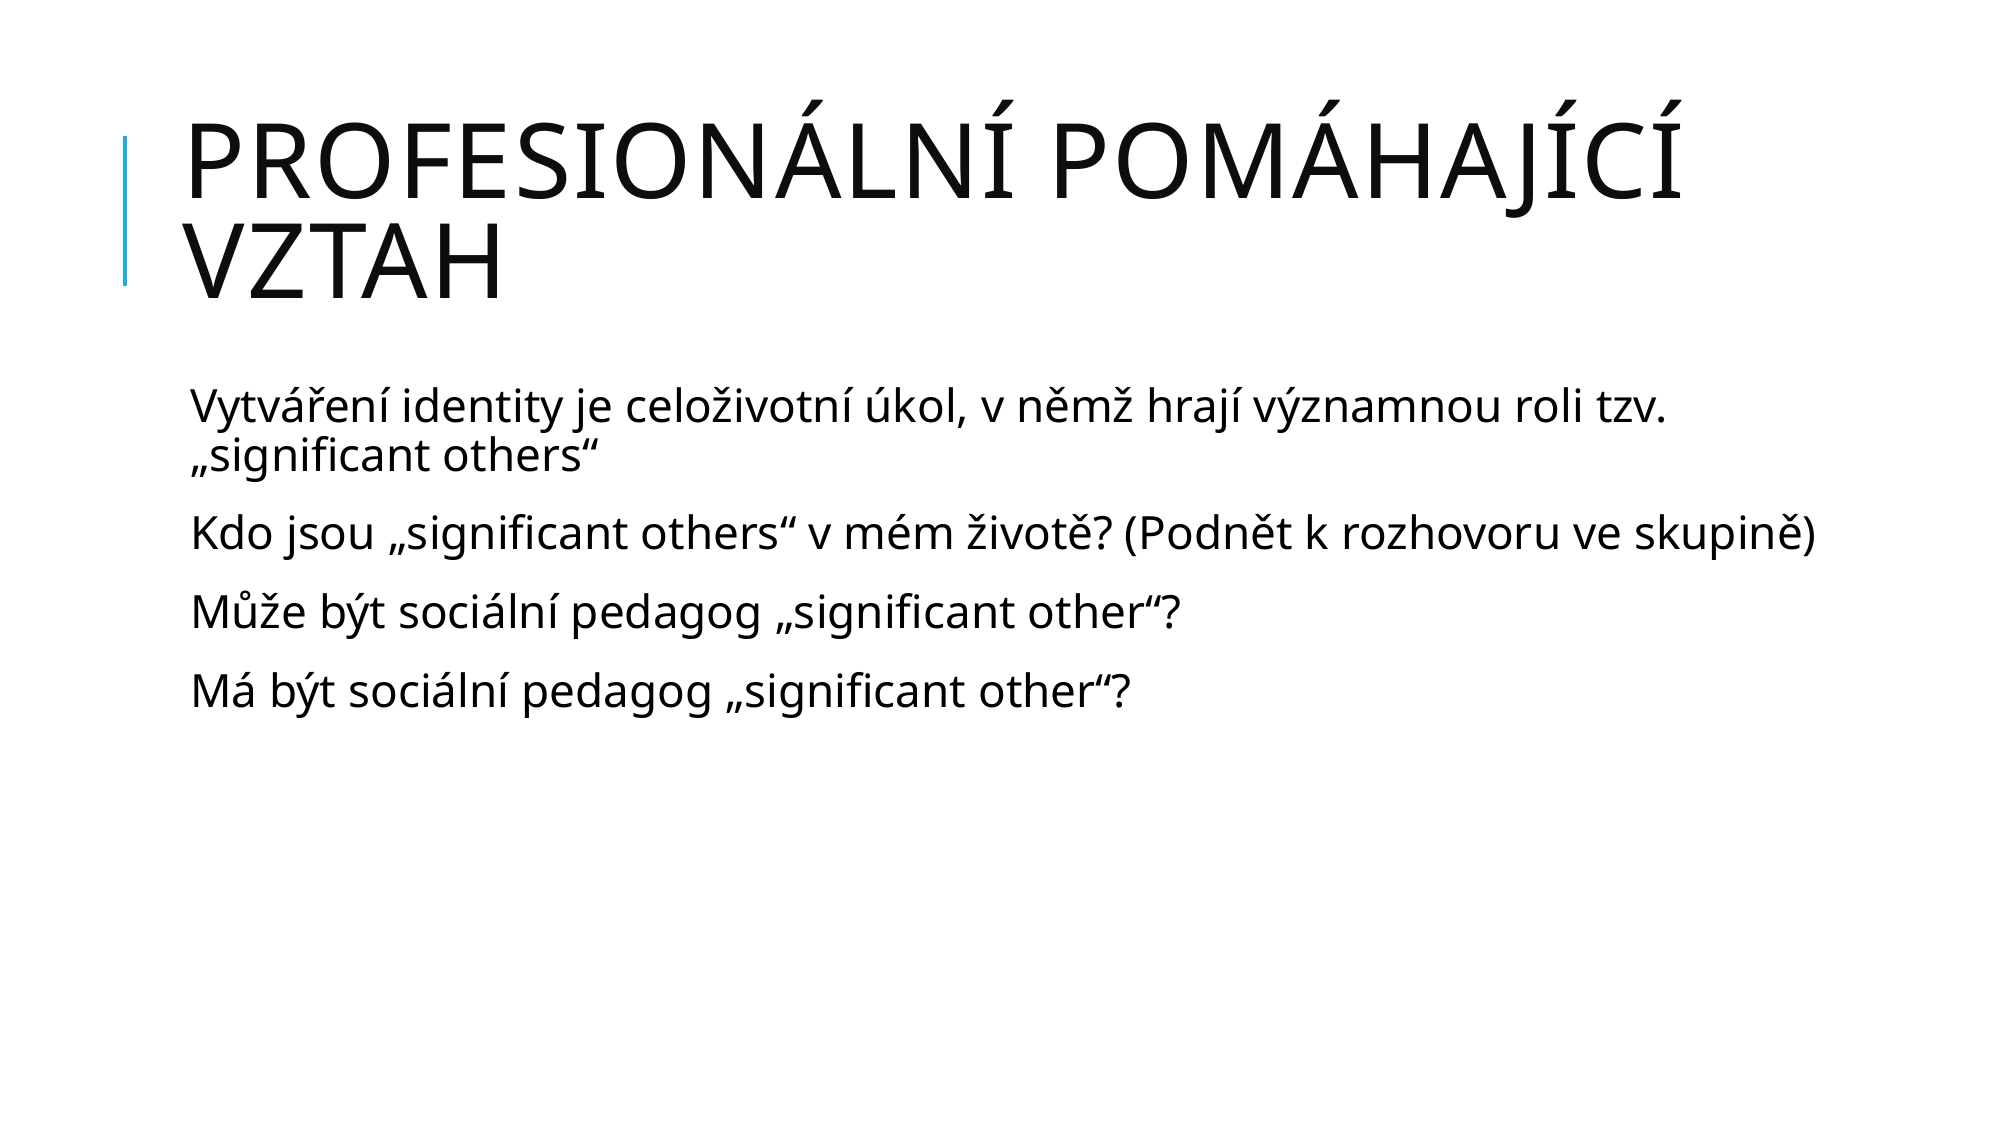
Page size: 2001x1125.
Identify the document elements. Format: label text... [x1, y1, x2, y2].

title Profesionální pomáhající vztah [167, 96, 1763, 342]
list Vytváření identity je celoživotní úkol, v němž hrají významnou roli tzv. „significant others“ Kdo jsou „significant others“ v mém životě? (Podnět k rozhovoru ve skupině) Může být sociální pedagog „significant other“? Má být sociální pedagog „significant other“? [167, 375, 1863, 1035]
